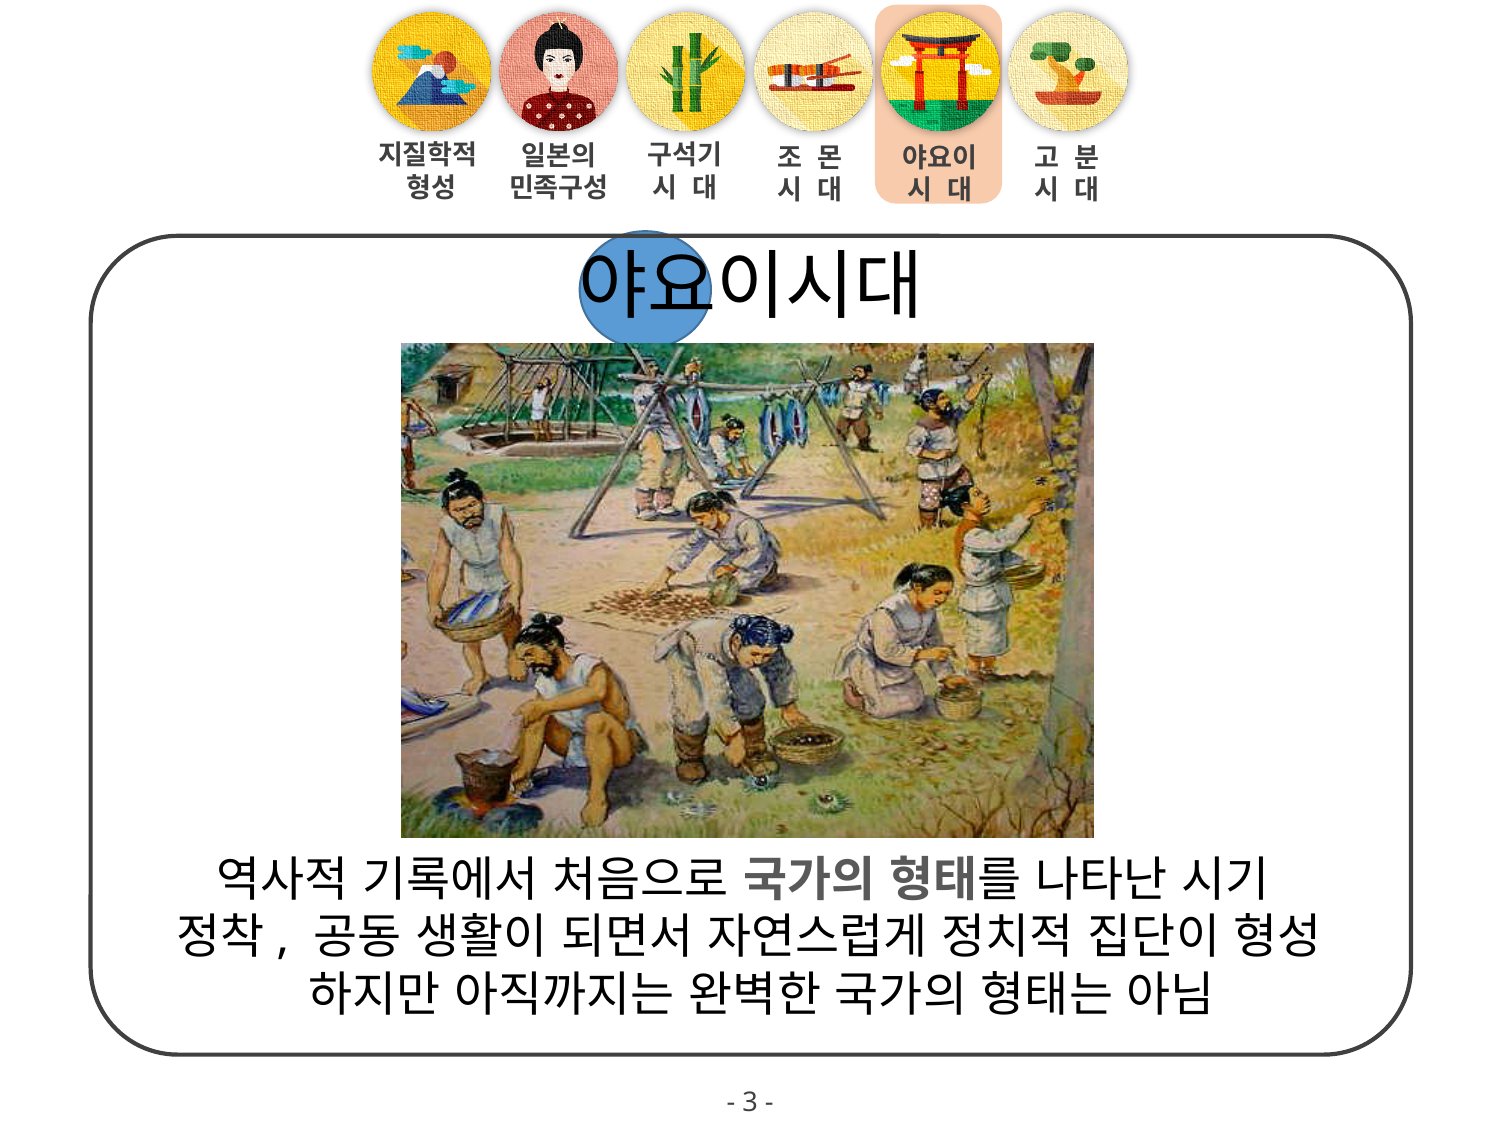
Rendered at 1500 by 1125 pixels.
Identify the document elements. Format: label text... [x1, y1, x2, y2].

text_box [114, 1029, 1387, 1056]
text_box [89, 234, 1412, 1019]
text_box 고 분 시 대 [1007, 132, 1127, 213]
text_box 야요이시대 [563, 229, 939, 335]
text_box 조 몬 시 대 [750, 132, 870, 213]
text_box 역사적 기록에서 처음으로 국가의 형태를 나타난 시기 정착, 공동 생활이 되면서 자연스럽게 정치적 집단이 형성 하지만 아직까지는 완벽한 국가의 형태는 아님 [104, 841, 1396, 1029]
picture [401, 343, 1094, 838]
text_box 구석기 시 대 [627, 131, 745, 211]
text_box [372, 12, 1128, 131]
text_box [1000, 135, 1004, 194]
text_box 지질학적 형성 [363, 130, 500, 211]
text_box [873, 135, 879, 197]
text_box 일본의 민족구성 [500, 131, 627, 211]
text_box 야요이 시 대 [879, 132, 1000, 213]
text_box - 3 - [459, 1076, 1042, 1125]
